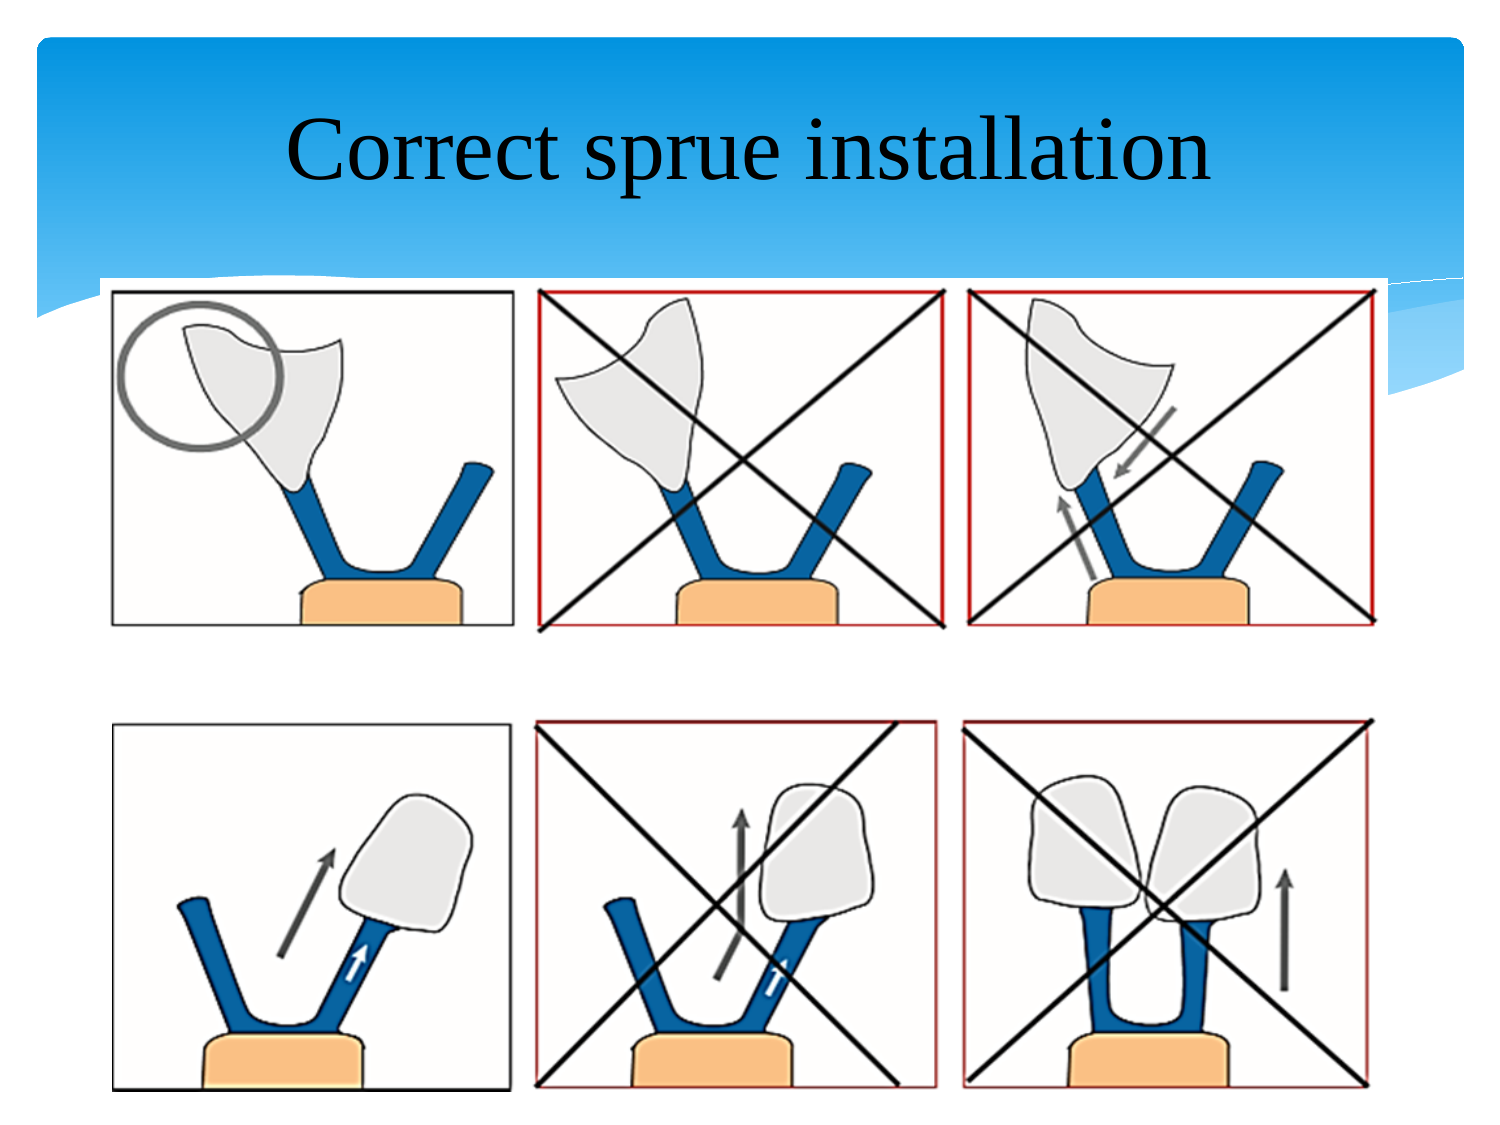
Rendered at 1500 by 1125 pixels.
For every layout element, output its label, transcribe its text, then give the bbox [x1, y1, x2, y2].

picture [111, 715, 1377, 1092]
title Correct sprue installation [75, 54, 1425, 232]
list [100, 278, 1389, 636]
